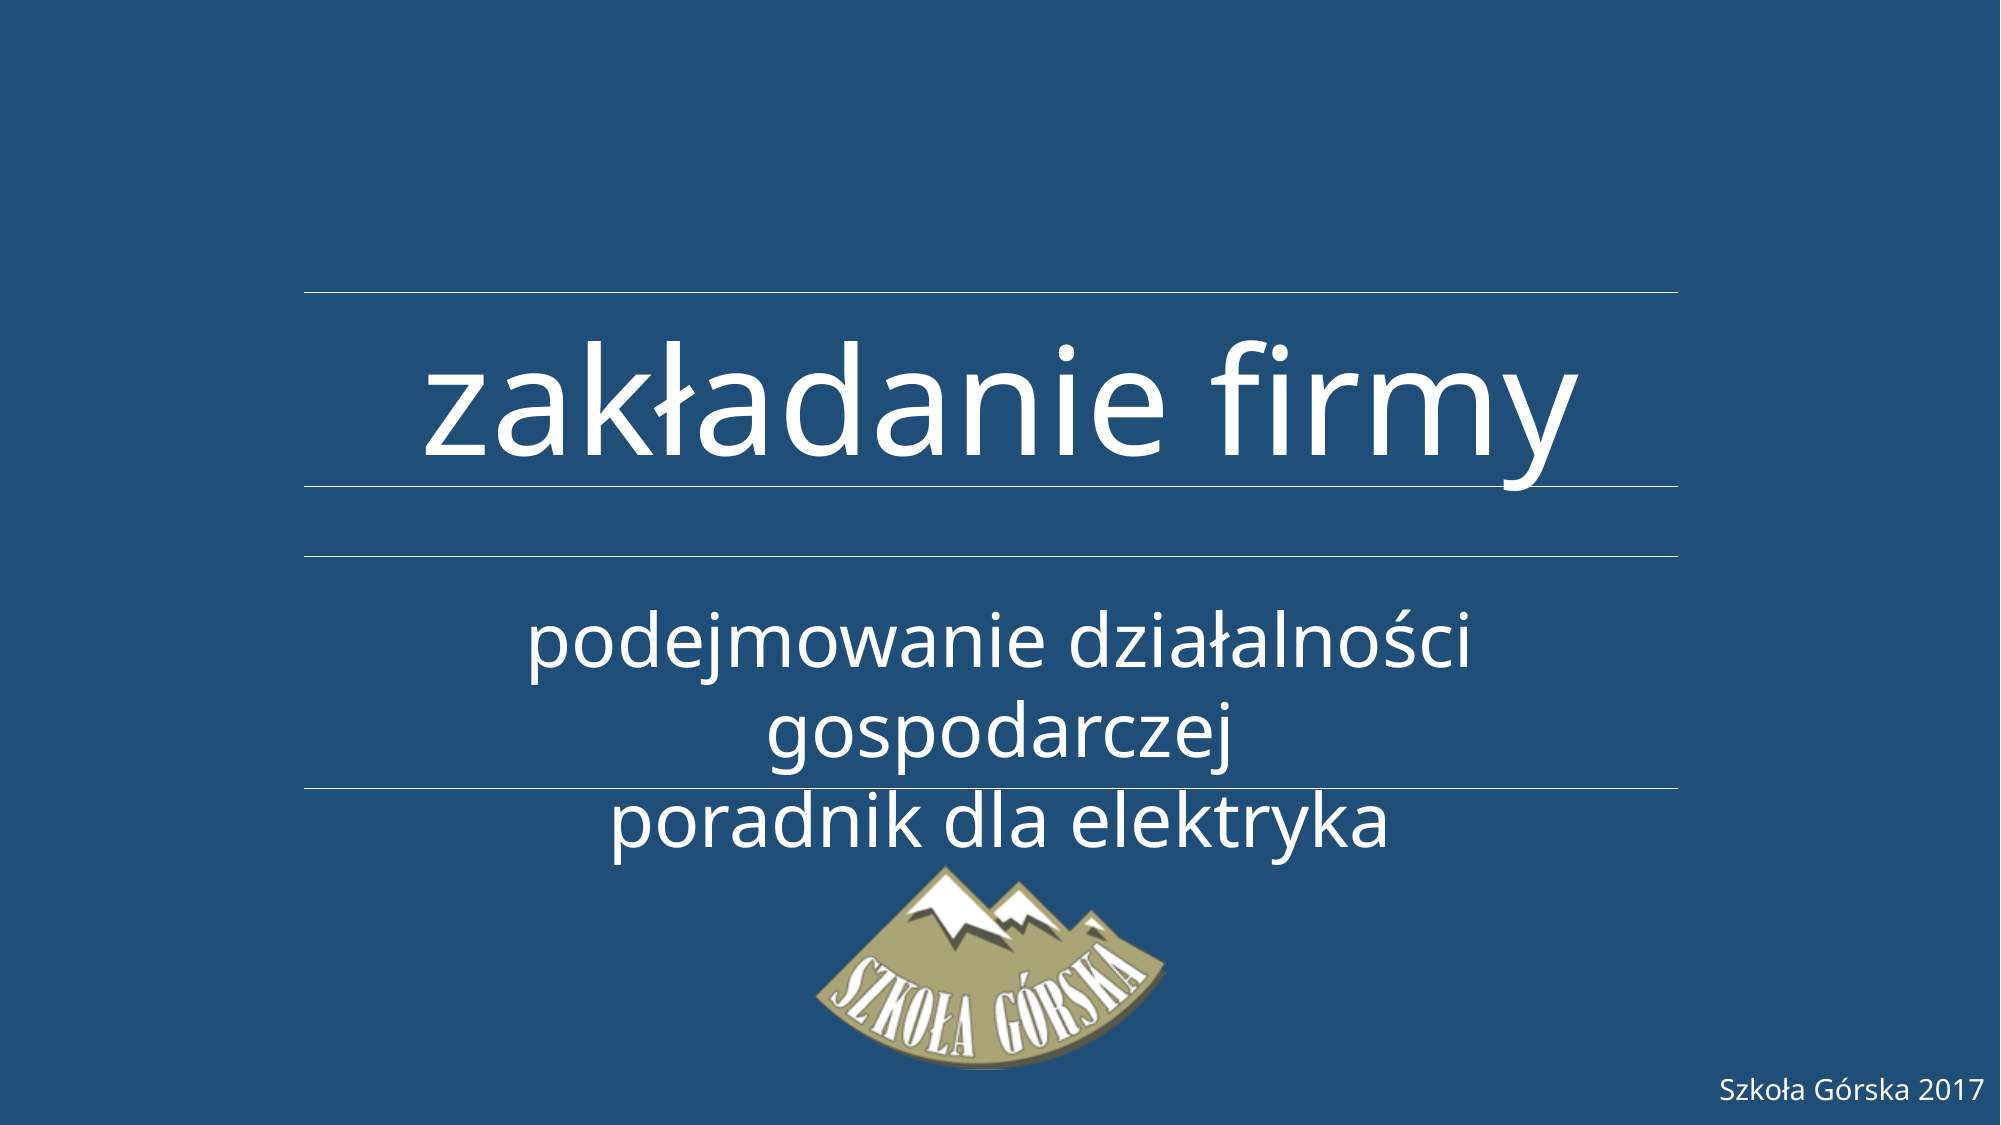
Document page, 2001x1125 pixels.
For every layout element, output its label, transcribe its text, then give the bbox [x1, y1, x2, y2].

text_box zakładanie firmy [325, 487, 1675, 493]
text_box podejmowanie działalności gospodarczej poradnik dla elektryka [325, 585, 1675, 788]
text_box zakładanie firmy [325, 298, 1675, 486]
picture [725, 845, 1257, 1090]
text_box podejmowanie działalności gospodarczej poradnik dla elektryka [325, 789, 1675, 870]
text_box Szkoła Górska 2017 [1601, 1064, 2000, 1114]
